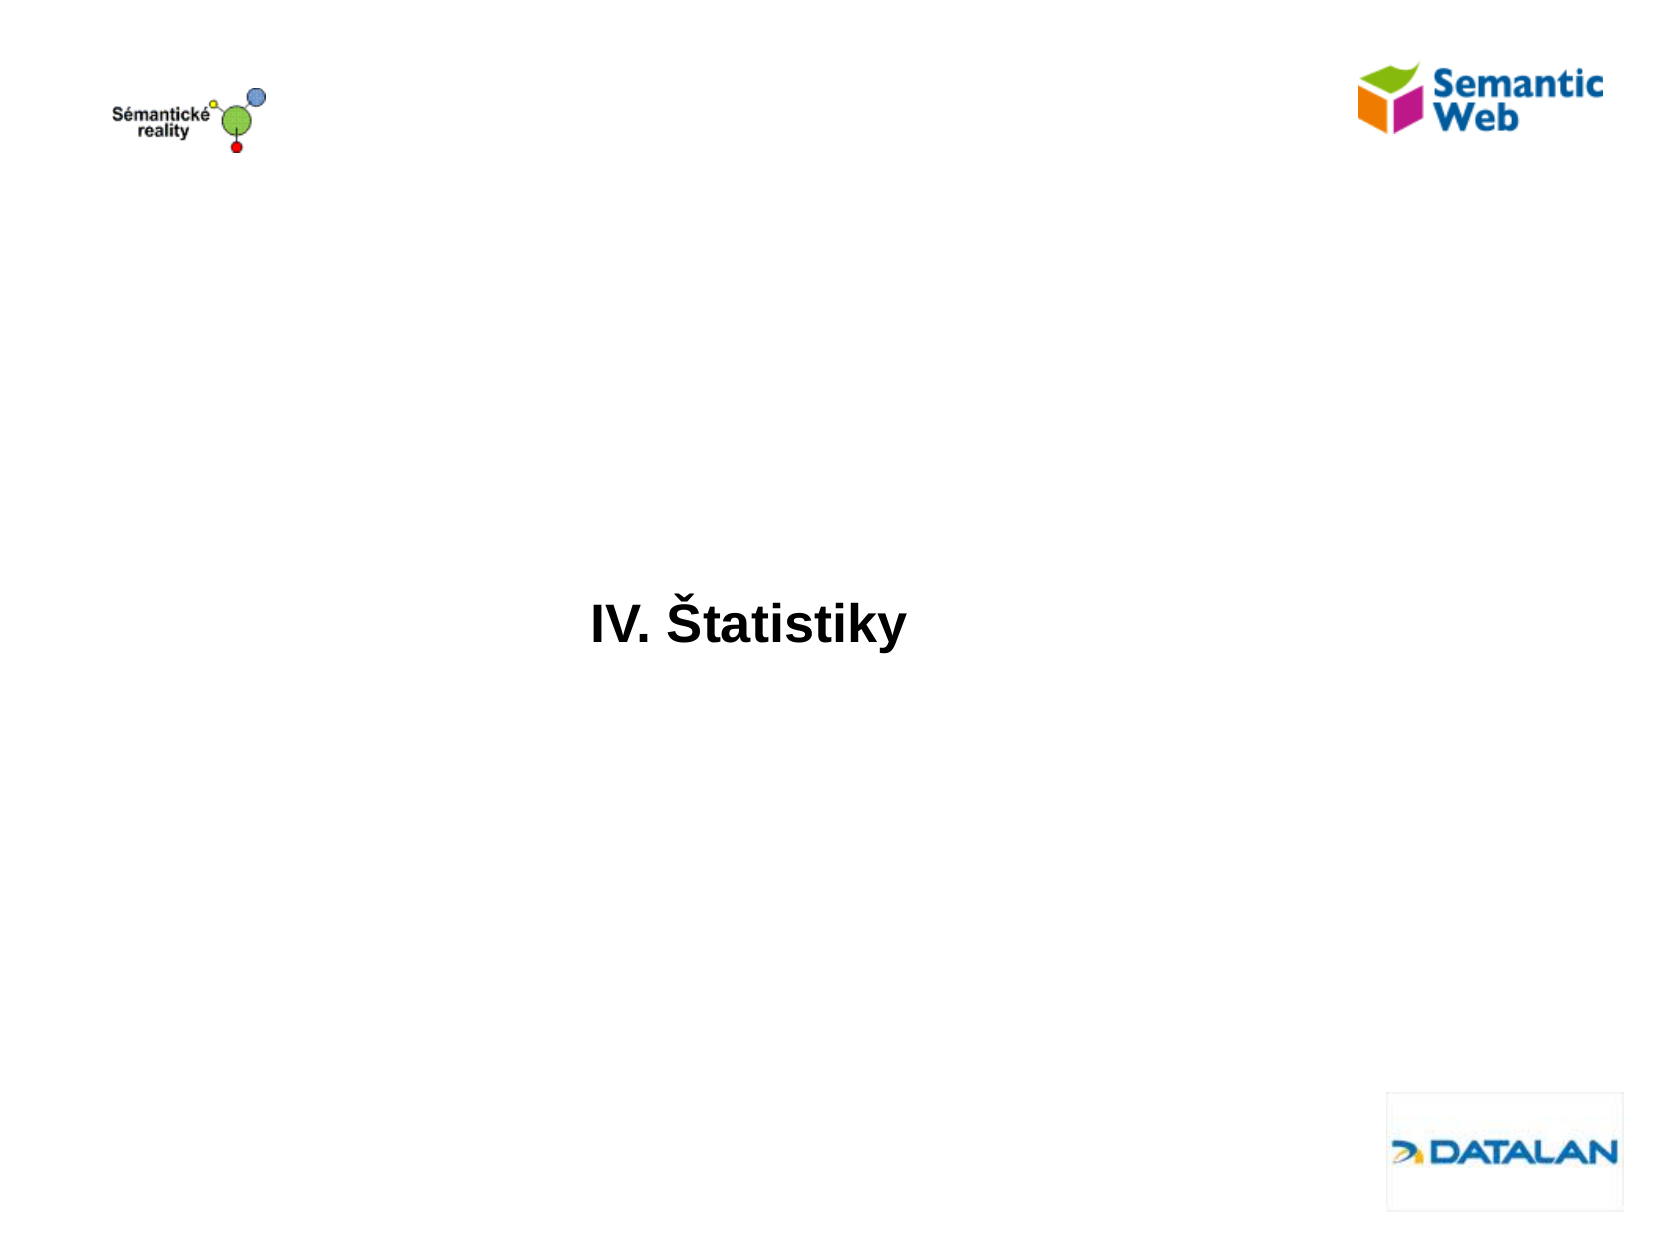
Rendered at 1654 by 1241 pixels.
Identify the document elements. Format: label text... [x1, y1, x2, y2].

picture [112, 88, 267, 153]
picture [1358, 58, 1603, 135]
picture [1386, 1092, 1625, 1212]
subtitle IV. Štatistiky [590, 590, 1034, 673]
